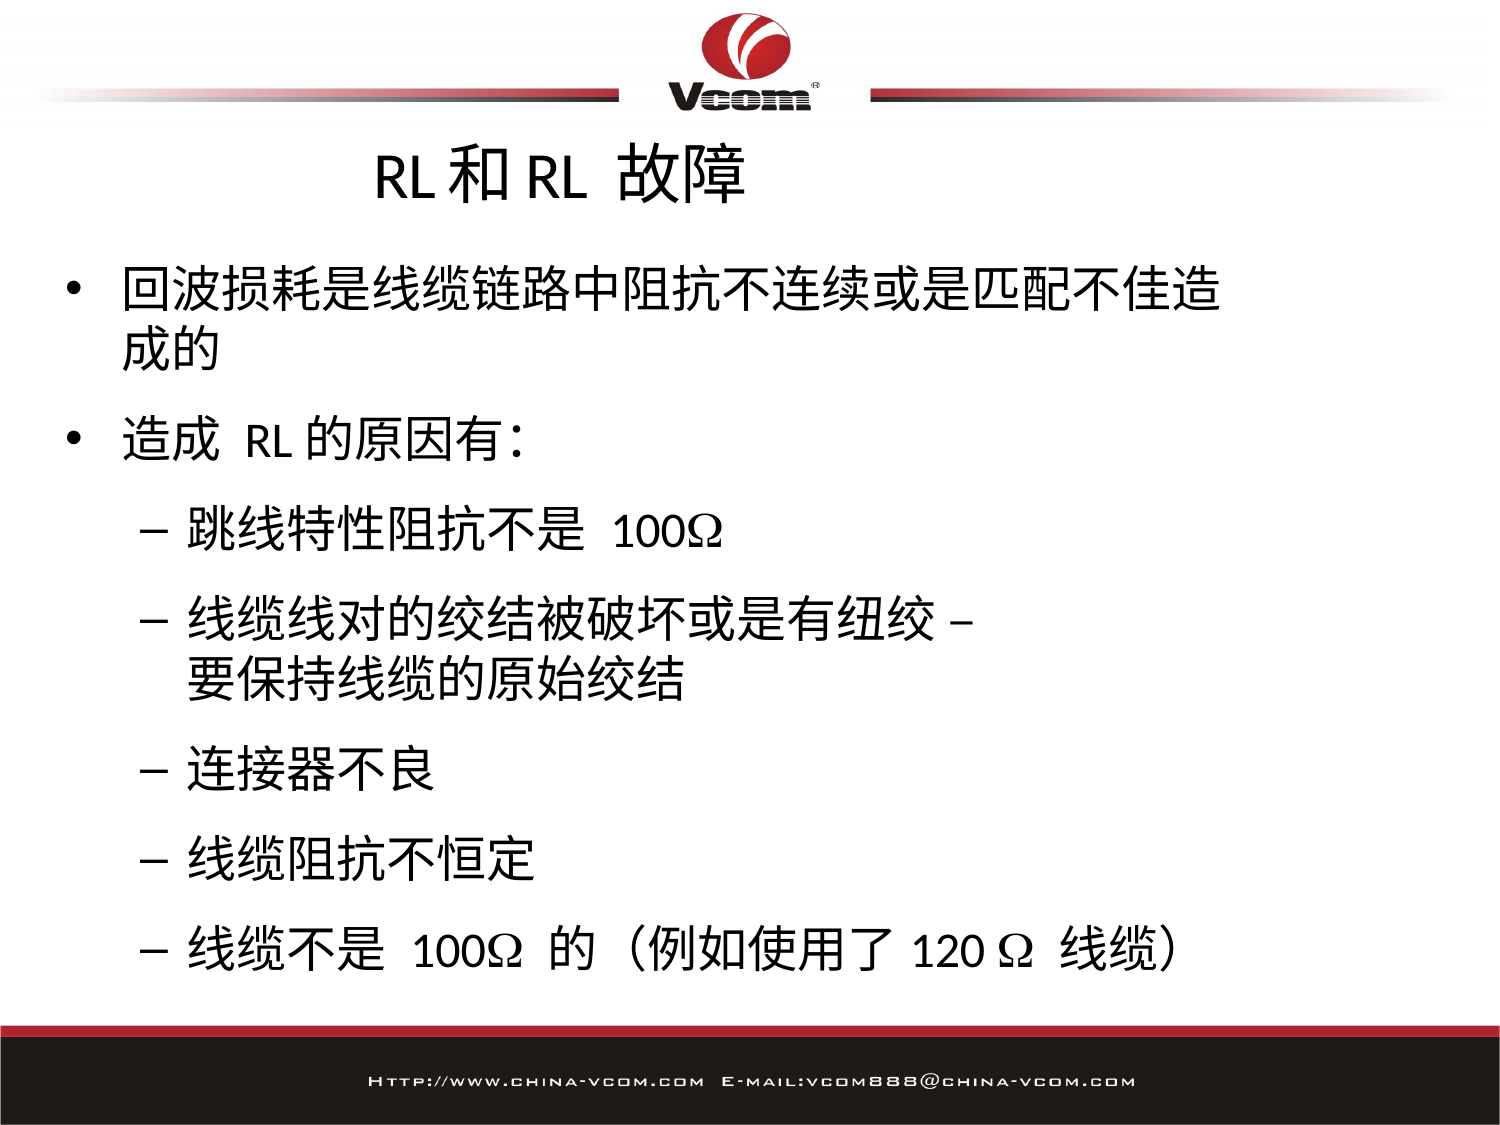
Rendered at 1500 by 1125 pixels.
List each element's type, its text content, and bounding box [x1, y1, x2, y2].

title RL和RL 故障 [37, 125, 1083, 220]
picture [0, 13, 1488, 125]
list 回波损耗是线缆链路中阻抗不连续或是匹配不佳造成的 造成 RL的原因有： 跳线特性阻抗不是 100 线缆线对的绞结被破坏或是有纽绞 – 要保持线缆的原始绞结 连接器不良 线缆阻抗不恒定 线缆不是 100 的（例如使用了120  线缆） [50, 249, 1250, 1063]
picture [0, 1007, 1500, 1125]
